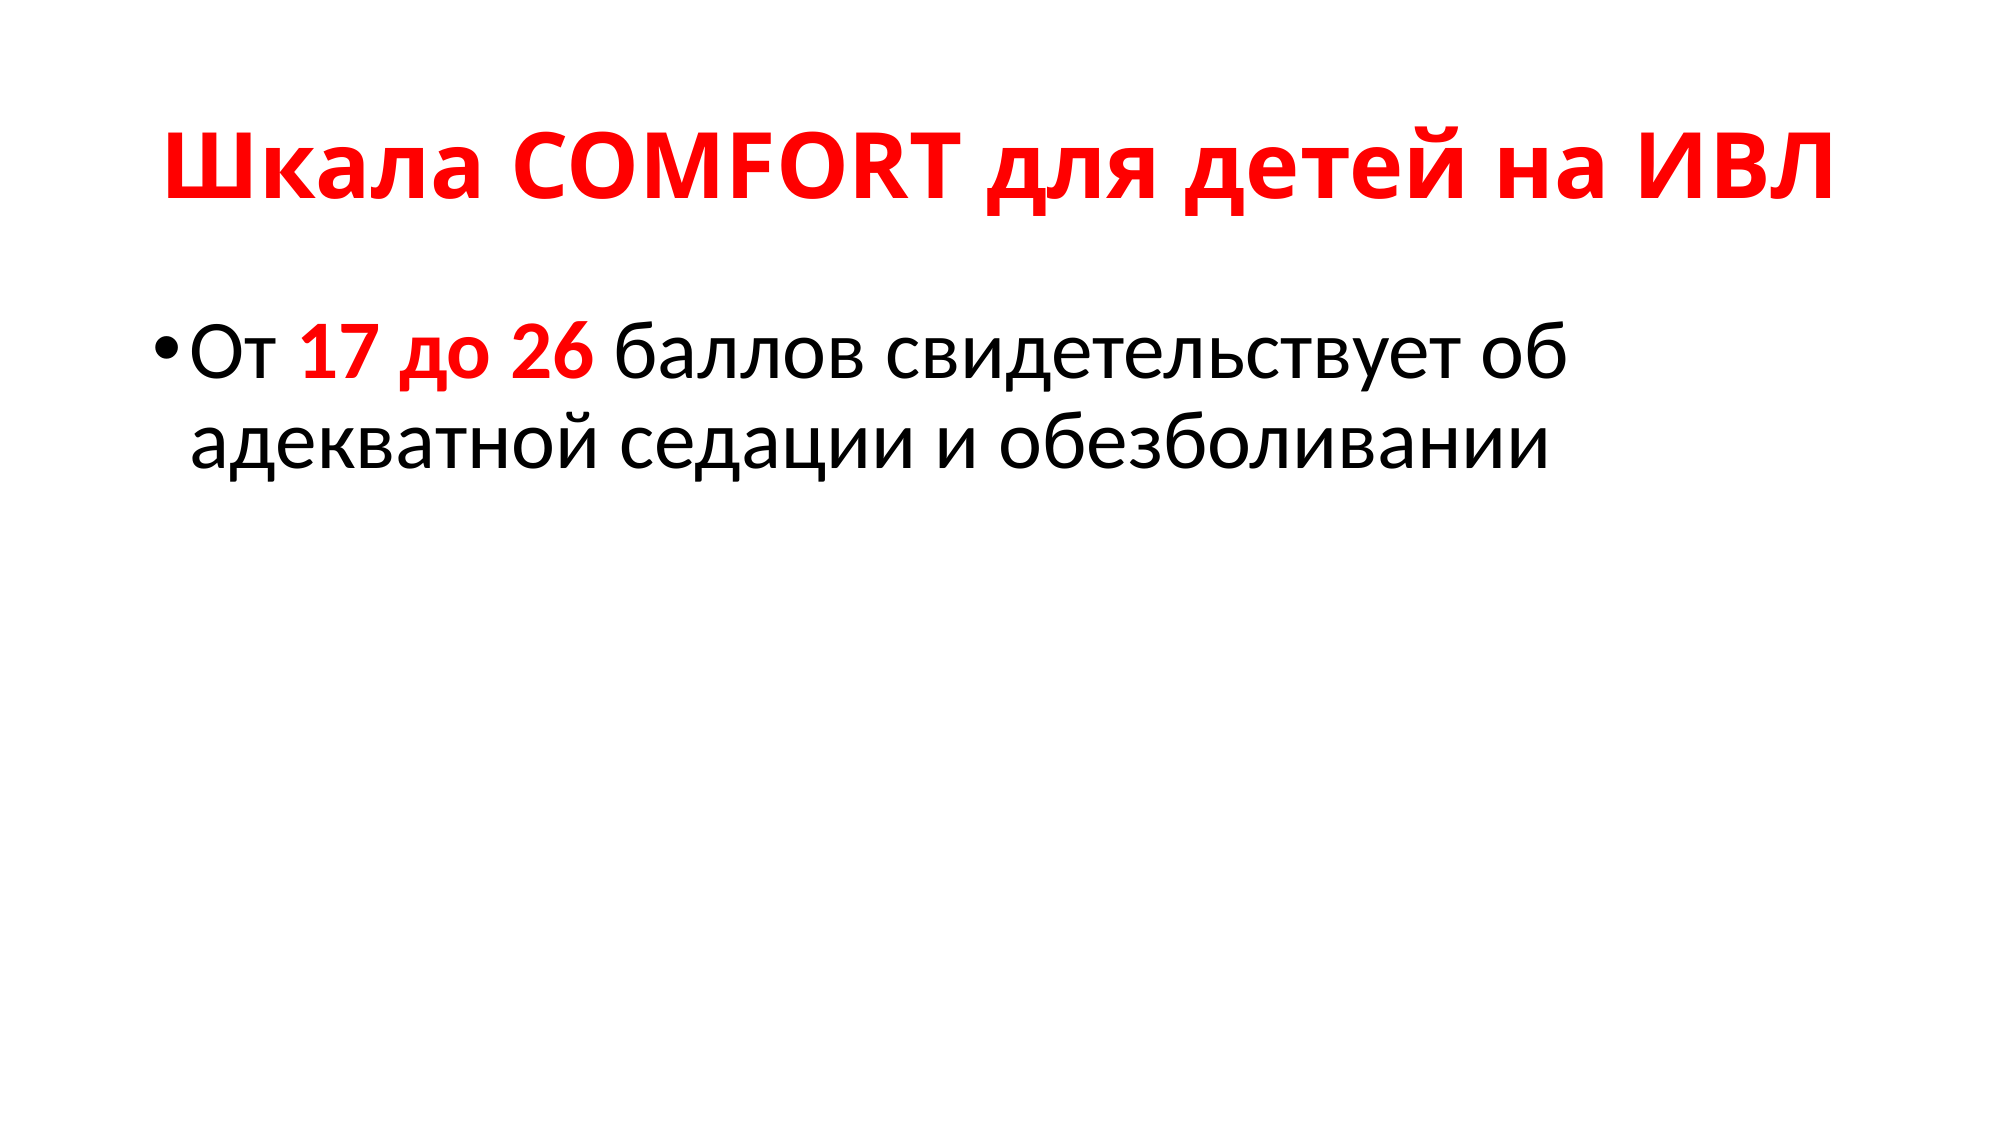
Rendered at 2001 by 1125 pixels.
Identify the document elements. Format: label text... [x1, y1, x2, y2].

list От 17 до 26 баллов свидетельствует об адекватной седации и обезболивании [137, 299, 1863, 1014]
title Шкала COMFORT для детей на ИВЛ [137, 59, 1863, 278]
